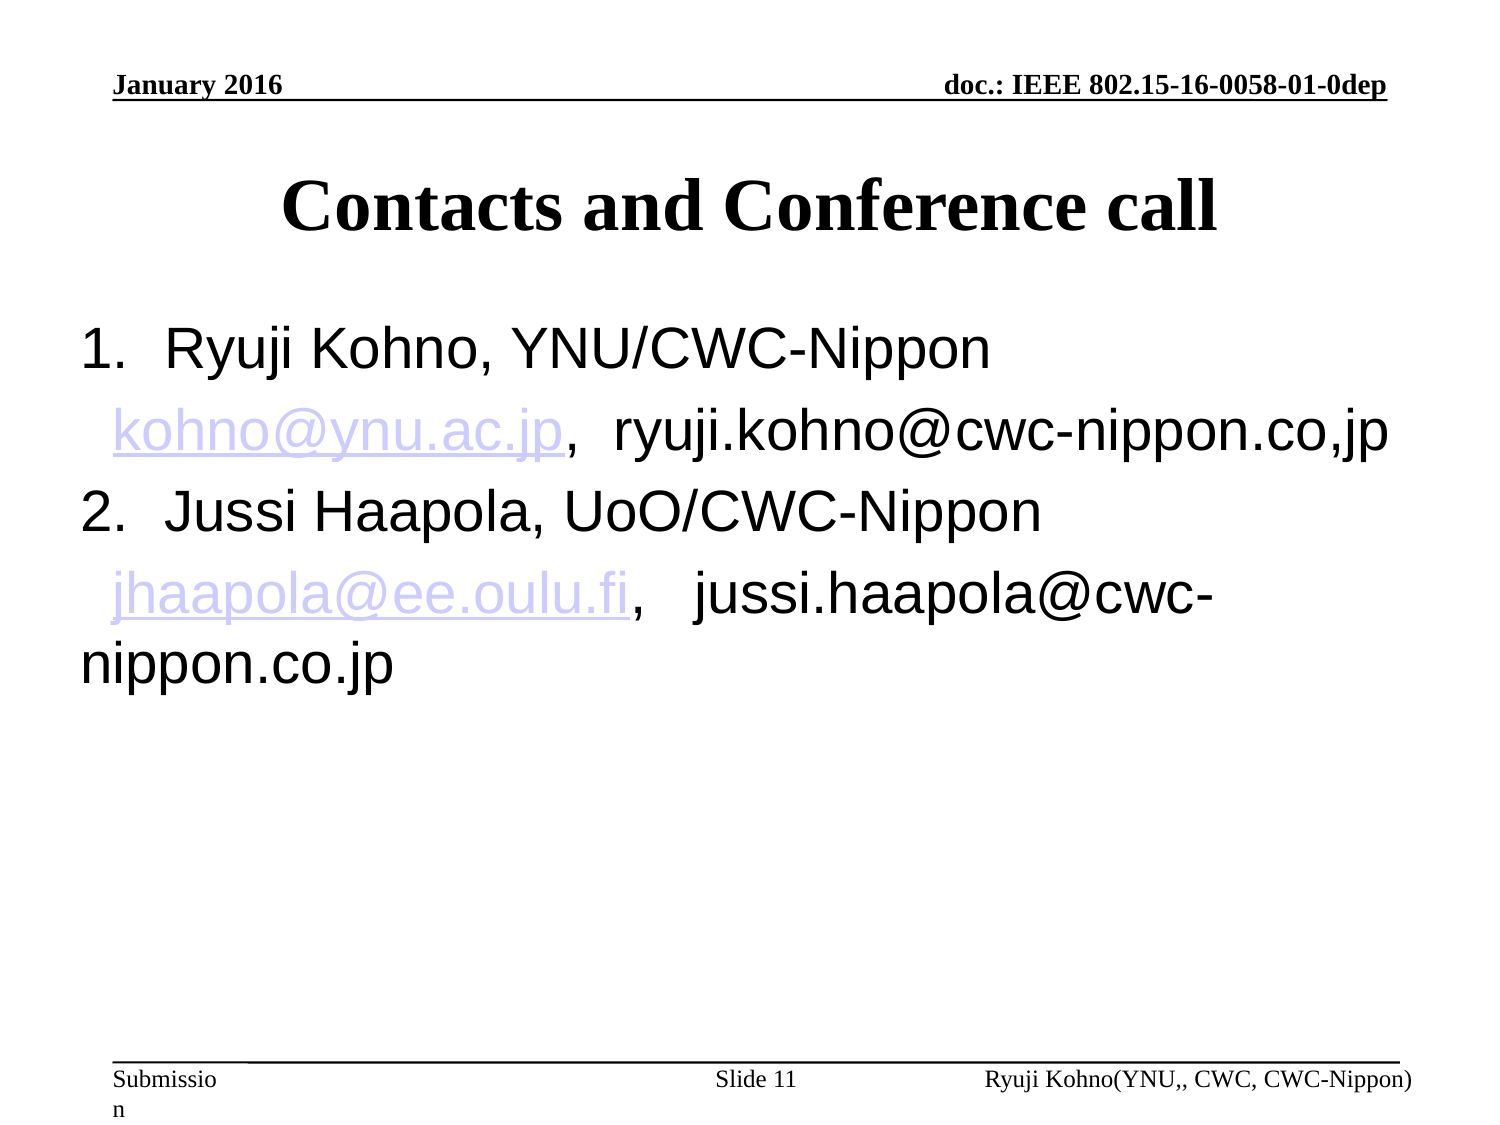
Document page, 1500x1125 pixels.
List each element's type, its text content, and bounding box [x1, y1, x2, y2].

footer Ryuji Kohno(YNU,, CWC, CWC-Nippon) [900, 1062, 1413, 1093]
title Contacts and Conference call [112, 112, 1388, 288]
list Ryuji Kohno, YNU/CWC-Nippon kohno@ynu.ac.jp, ryuji.kohno@cwc-nippon.co,jp Jussi Haapola, UoO/CWC-Nippon jhaapola@ee.oulu.fi, jussi.haapola@cwc-nippon.co.jp [64, 302, 1471, 978]
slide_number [112, 0, 375, 100]
slide_number Slide 11 [712, 1062, 800, 1093]
